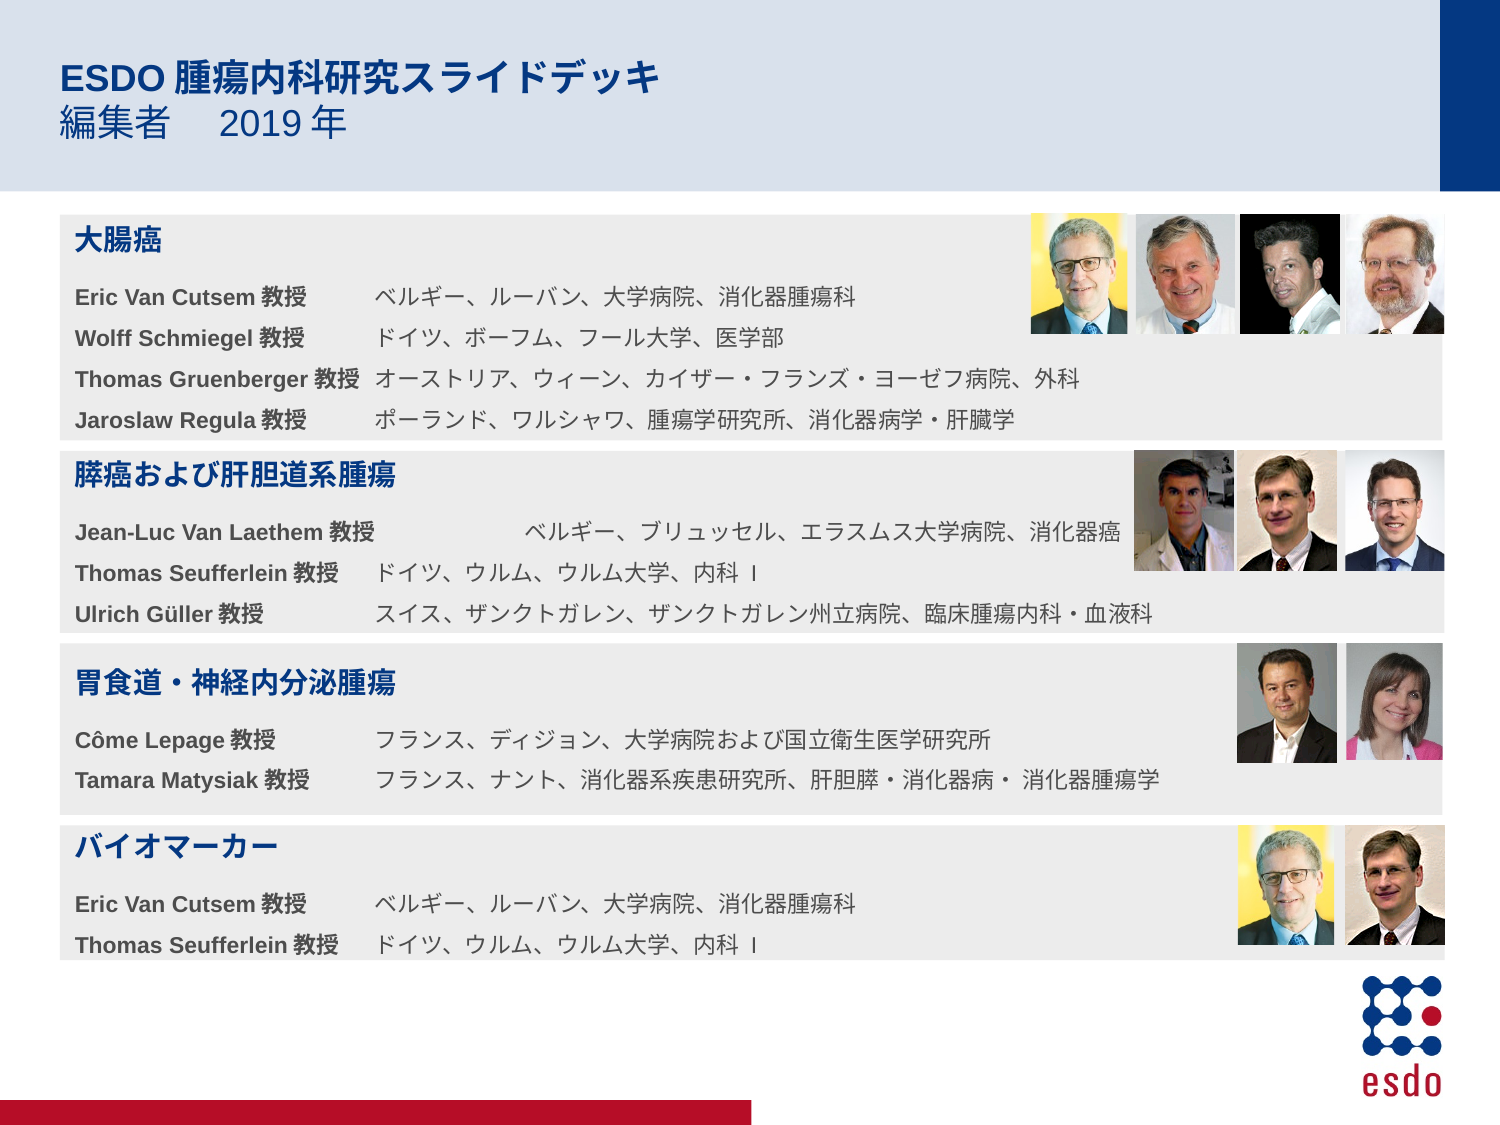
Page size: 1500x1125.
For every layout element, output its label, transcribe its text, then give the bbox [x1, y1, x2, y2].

text_box 大腸癌 Eric Van Cutsem教授 ベルギー、ルーバン、大学病院、消化器腫瘍科 Wolff Schmiegel教授 ドイツ、ボーフム、フール大学、医学部 Thomas Gruenberger教授 オーストリア、ウィーン、カイザー・フランズ・ヨーゼフ病院、外科 Jaroslaw Regula教授 ポーランド、ワルシャワ、腫瘍学研究所、消化器病学・肝臓学 [59, 214, 1443, 441]
picture [1345, 825, 1445, 946]
title ESDO腫瘍内科研究スライドデッキ 編集者 2019年 [59, 29, 1412, 162]
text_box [59, 450, 1445, 634]
picture [1237, 643, 1338, 764]
picture [1240, 214, 1340, 334]
picture [1361, 976, 1443, 1099]
table_header イベント、（%) [1027, 216, 1443, 341]
table_cell 栄養不良（悪液質/食欲不振) [1236, 219, 1339, 338]
text_box バイオマーカー Eric Van Cutsem教授 ベルギー、ルーバン、大学病院、消化器腫瘍科 Thomas Seufferlein教授 ドイツ、ウルム、ウルム大学、内科 I [59, 825, 1445, 961]
picture [1345, 214, 1445, 334]
picture [1237, 825, 1335, 945]
table_cell Pembro [1234, 645, 1443, 769]
picture [1346, 643, 1443, 760]
text_box 胃食道・神経内分泌腫瘍 Côme Lepage教授 フランス、ディジョン、大学病院および国立衛生医学研究所 Tamara Matysiak教授 フランス、ナント、消化器系疾患研究所、肝胆膵・消化器病・ 消化器腫瘍学 [59, 643, 1443, 815]
picture [1135, 214, 1236, 334]
picture [1030, 213, 1128, 334]
